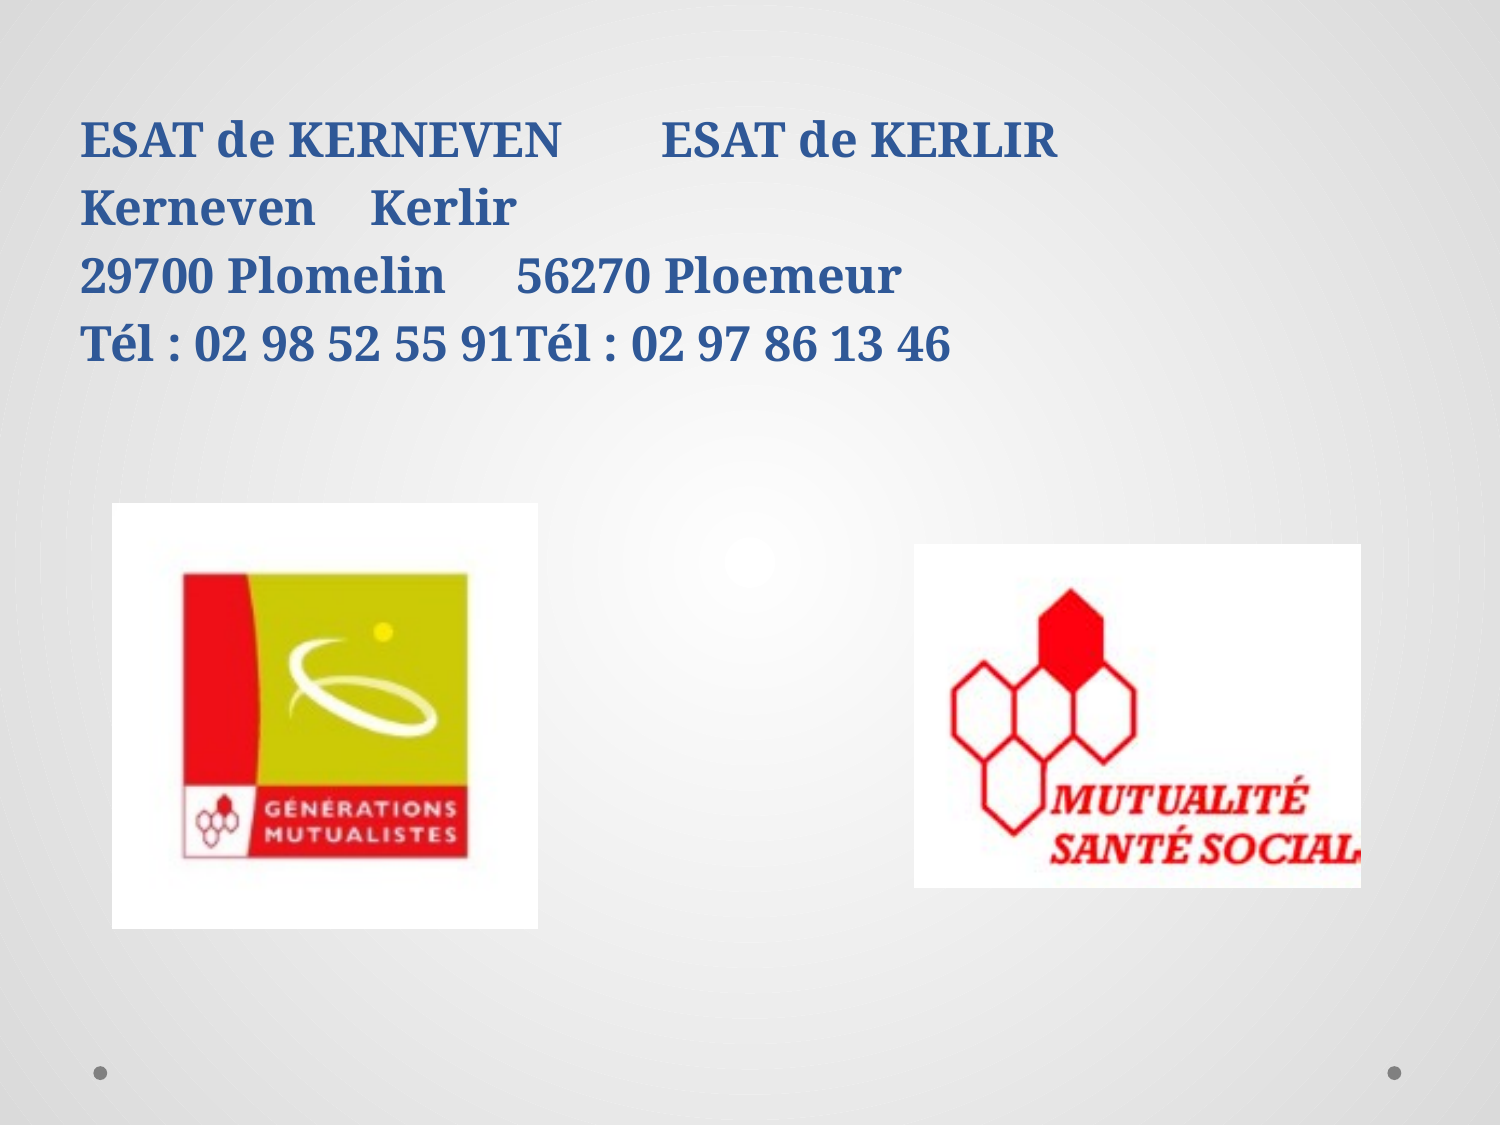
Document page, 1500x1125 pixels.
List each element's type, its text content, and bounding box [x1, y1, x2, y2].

picture [111, 503, 538, 929]
list ESAT de KERNEVEN ESAT de KERLIR Kerneven Kerlir 29700 Plomelin 56270 Ploemeur Tél : 02 98 52 55 91 Tél : 02 97 86 13 46 [64, 101, 1447, 433]
picture [913, 544, 1361, 888]
